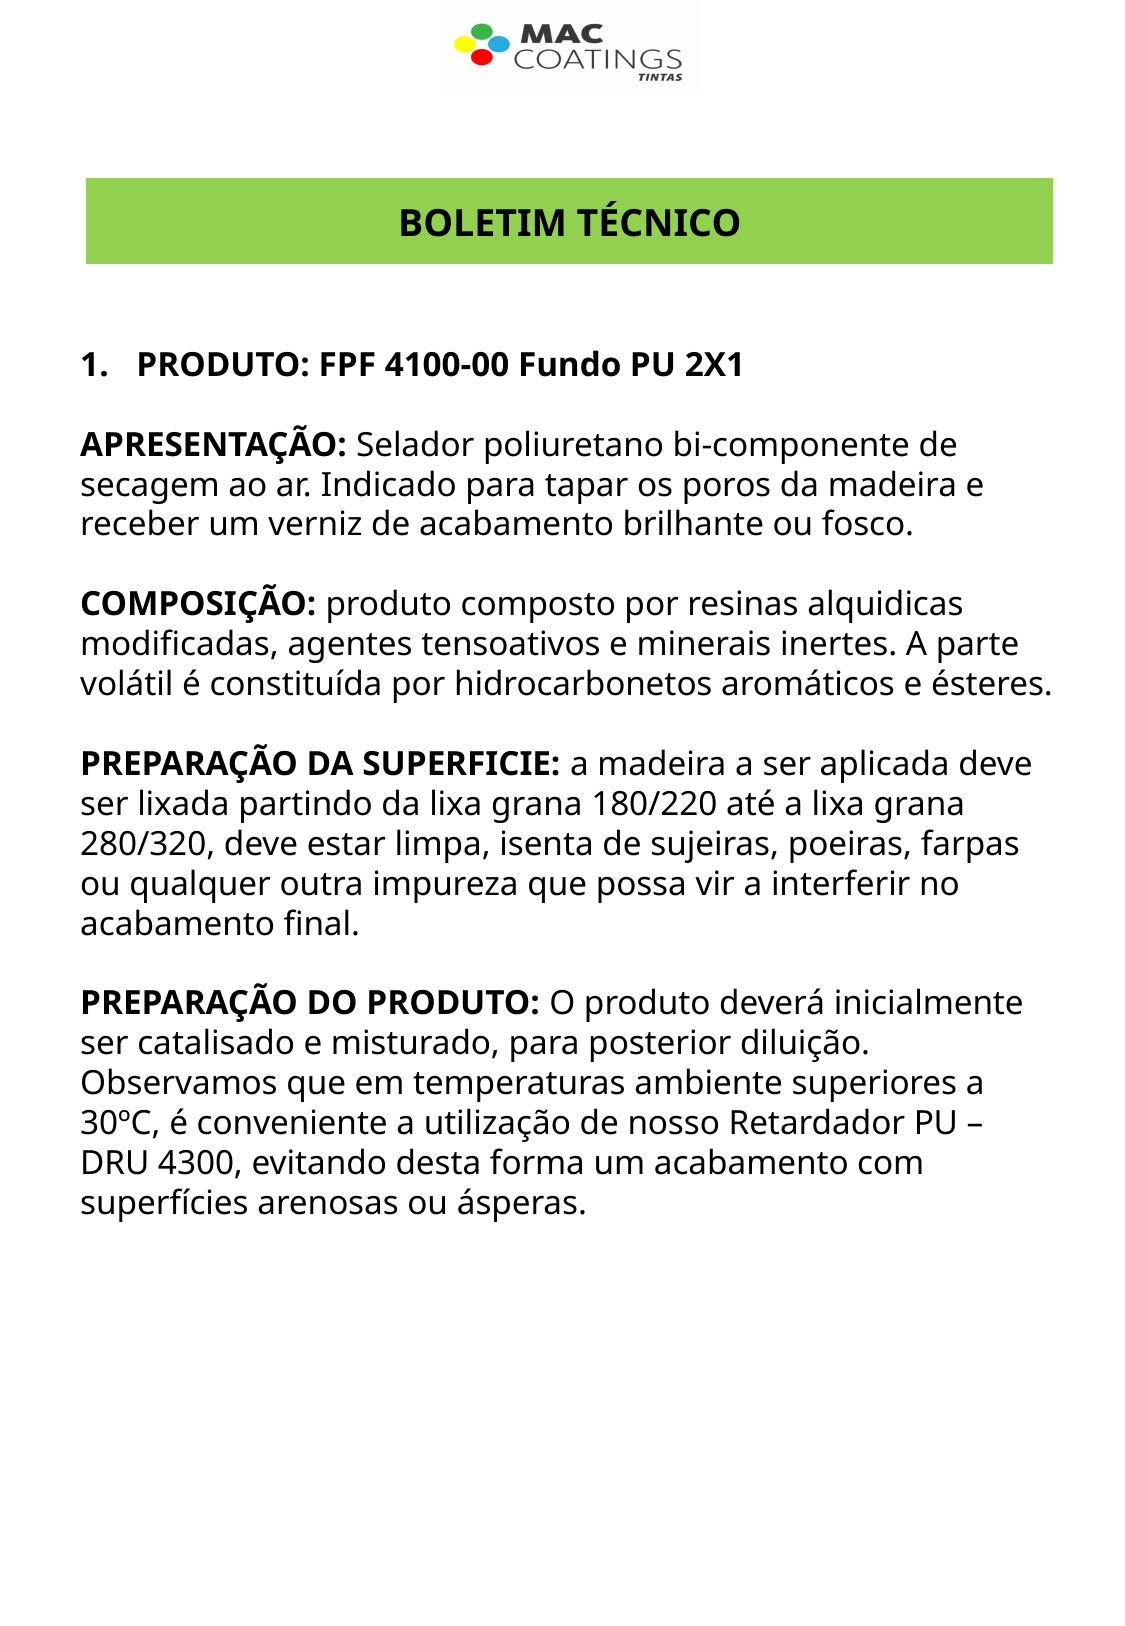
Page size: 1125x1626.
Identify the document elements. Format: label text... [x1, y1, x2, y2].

text_box PRODUTO: FPF 4100-00 Fundo PU 2X1 APRESENTAÇÃO: Selador poliuretano bi-componente de secagem ao ar. Indicado para tapar os poros da madeira e receber um verniz de acabamento brilhante ou fosco. COMPOSIÇÃO: produto composto por resinas alquidicas modificadas, agentes tensoativos e minerais inertes. A parte volátil é constituída por hidrocarbonetos aromáticos e ésteres. PREPARAÇÃO DA SUPERFICIE: a madeira a ser aplicada deve ser lixada partindo da lixa grana 180/220 até a lixa grana 280/320, deve estar limpa, isenta de sujeiras, poeiras, farpas ou qualquer outra impureza que possa vir a interferir no acabamento final. PREPARAÇÃO DO PRODUTO: O produto deverá inicialmente ser catalisado e misturado, para posterior diluição. Observamos que em temperaturas ambiente superiores a 30ºC, é conveniente a utilização de nosso Retardador PU – DRU 4300, evitando desta forma um acabamento com superfícies arenosas ou ásperas. [65, 295, 1075, 1259]
text_box BOLETIM TÉCNICO [84, 176, 1055, 266]
picture [440, 0, 702, 92]
